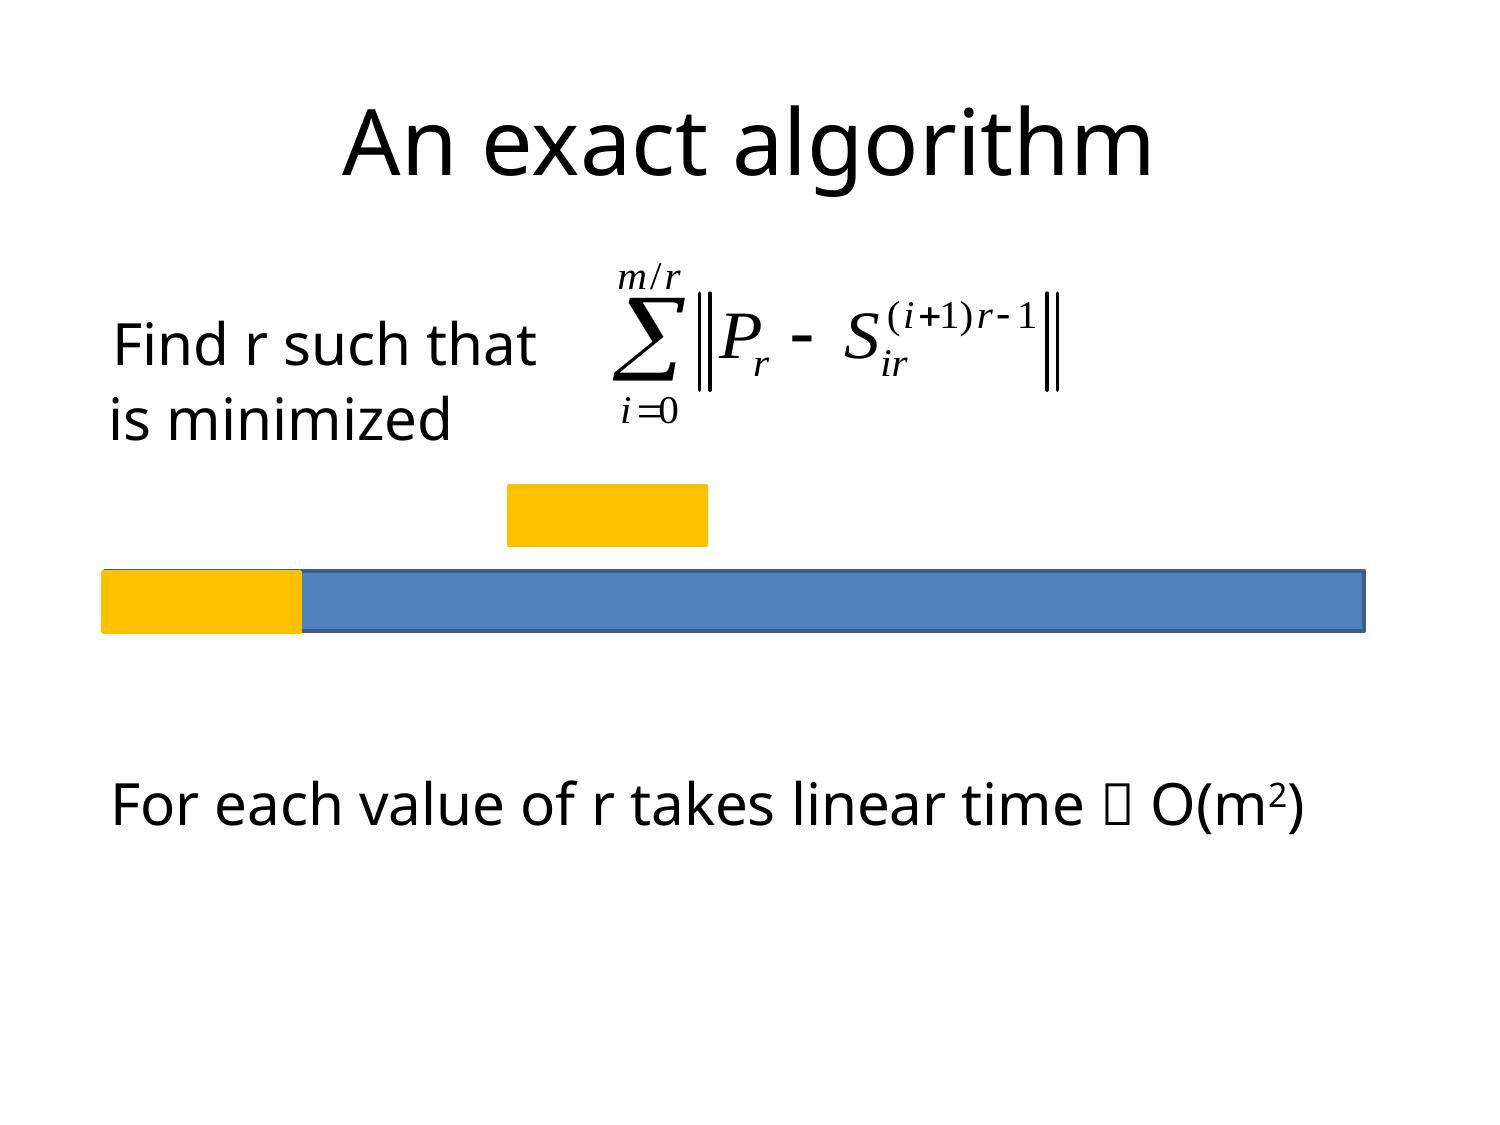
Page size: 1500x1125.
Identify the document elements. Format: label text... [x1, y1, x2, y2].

text_box For each value of r takes linear time  O(m2) [95, 759, 1417, 845]
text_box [93, 245, 1420, 633]
title An exact algorithm [75, 45, 1425, 233]
